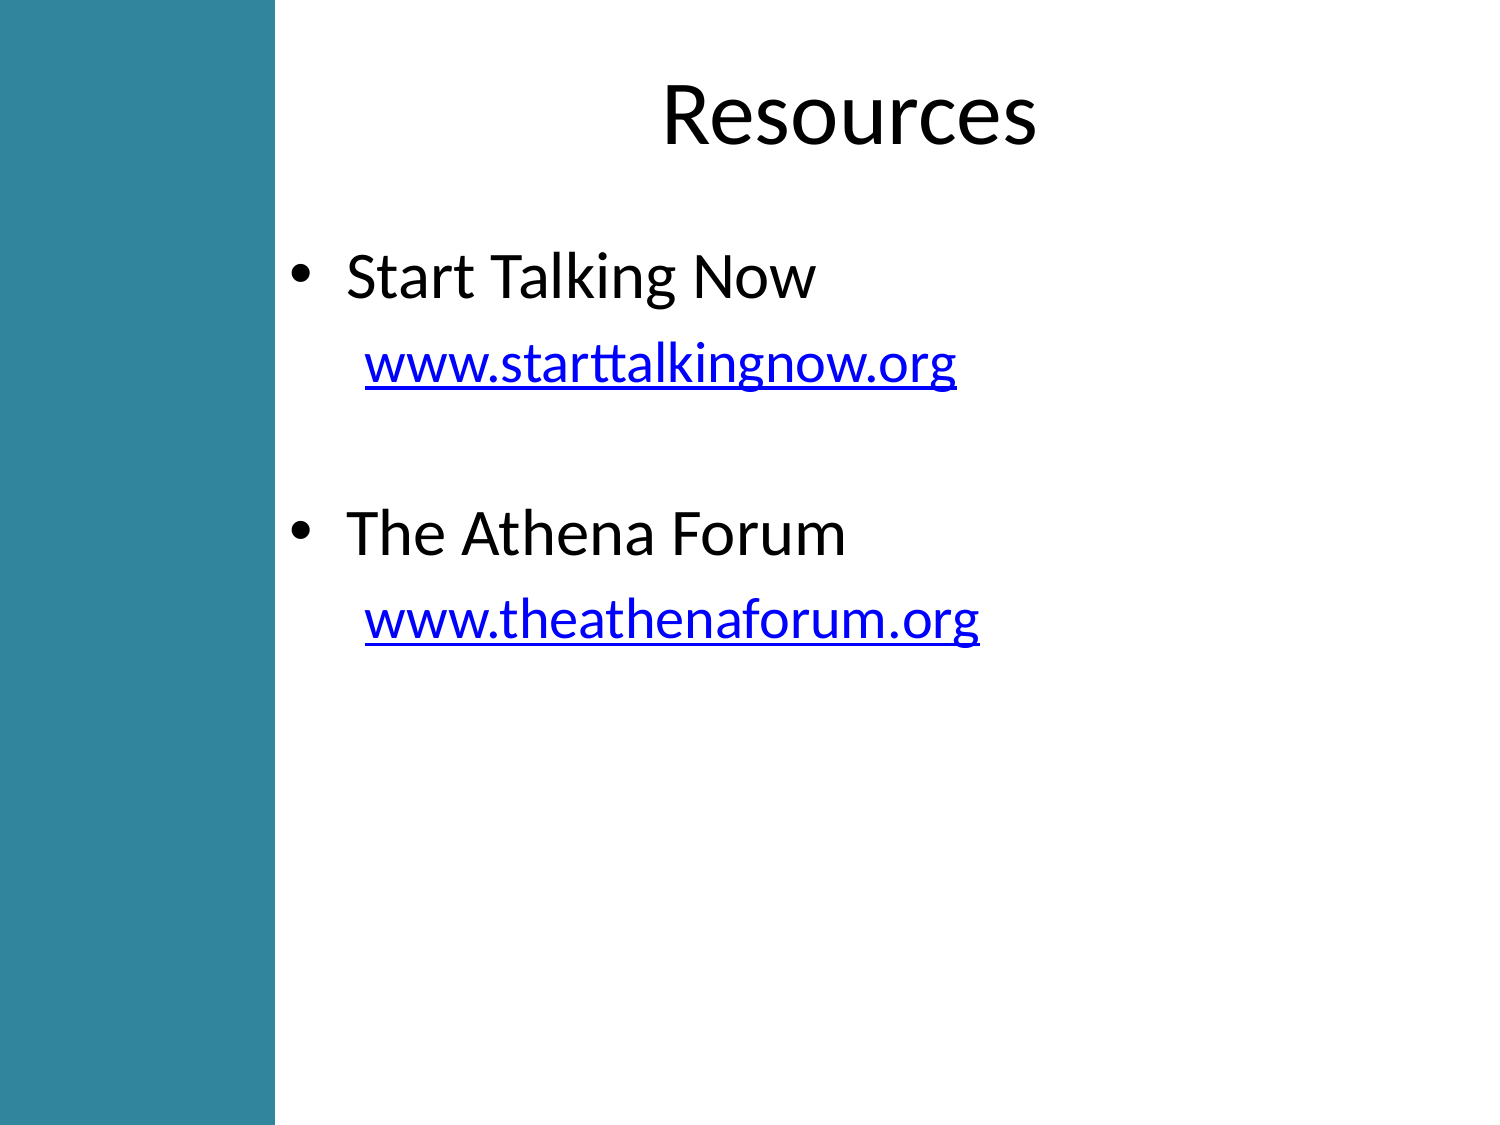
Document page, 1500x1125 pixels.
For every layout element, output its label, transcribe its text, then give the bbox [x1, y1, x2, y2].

text_box Resources [275, 45, 1425, 224]
text_box Start Talking Now www.starttalkingnow.org The Athena Forum www.theathenaforum.org [275, 224, 1500, 1088]
text_box [0, 0, 277, 1125]
